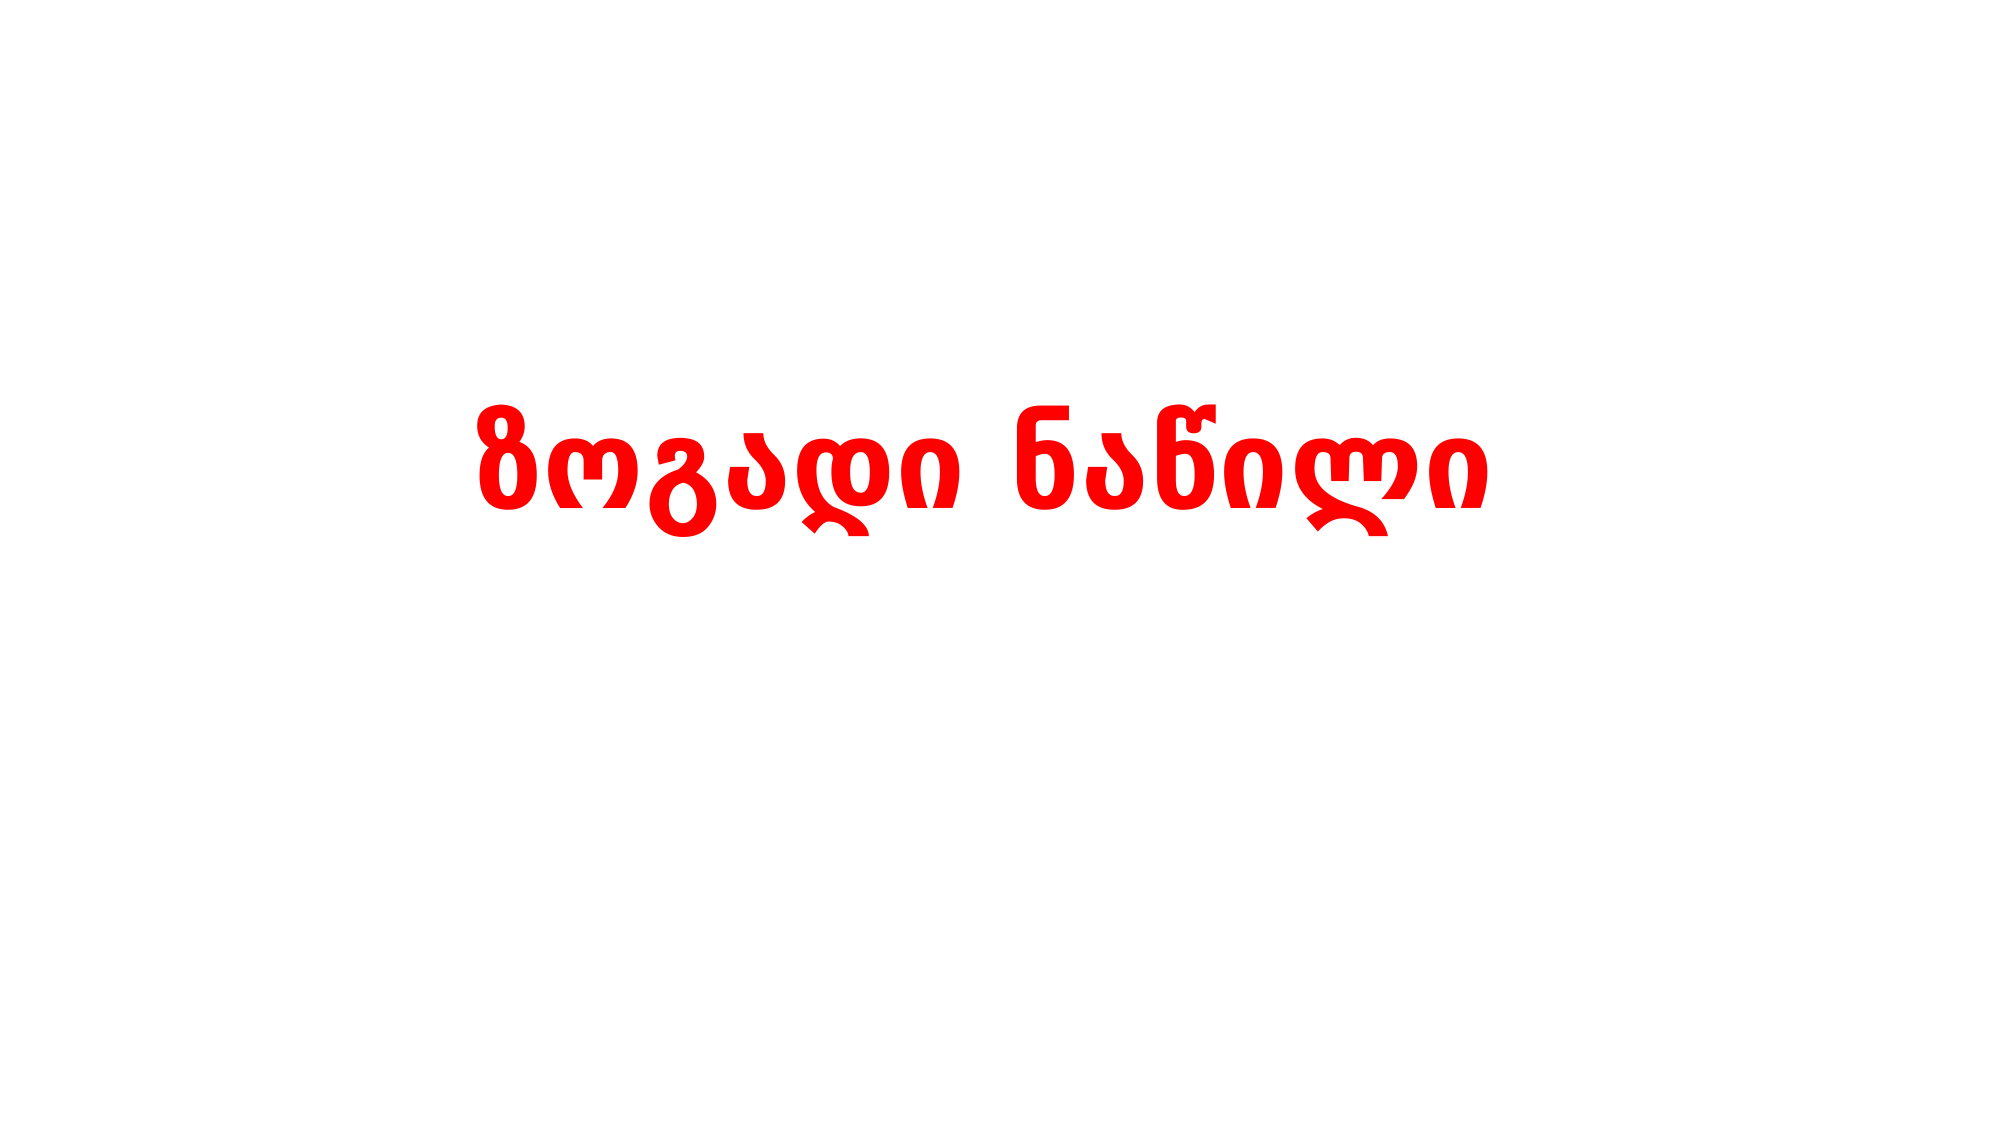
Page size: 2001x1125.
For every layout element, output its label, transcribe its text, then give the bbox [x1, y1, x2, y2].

title ზოგადი ნაწილი [234, 151, 1735, 544]
